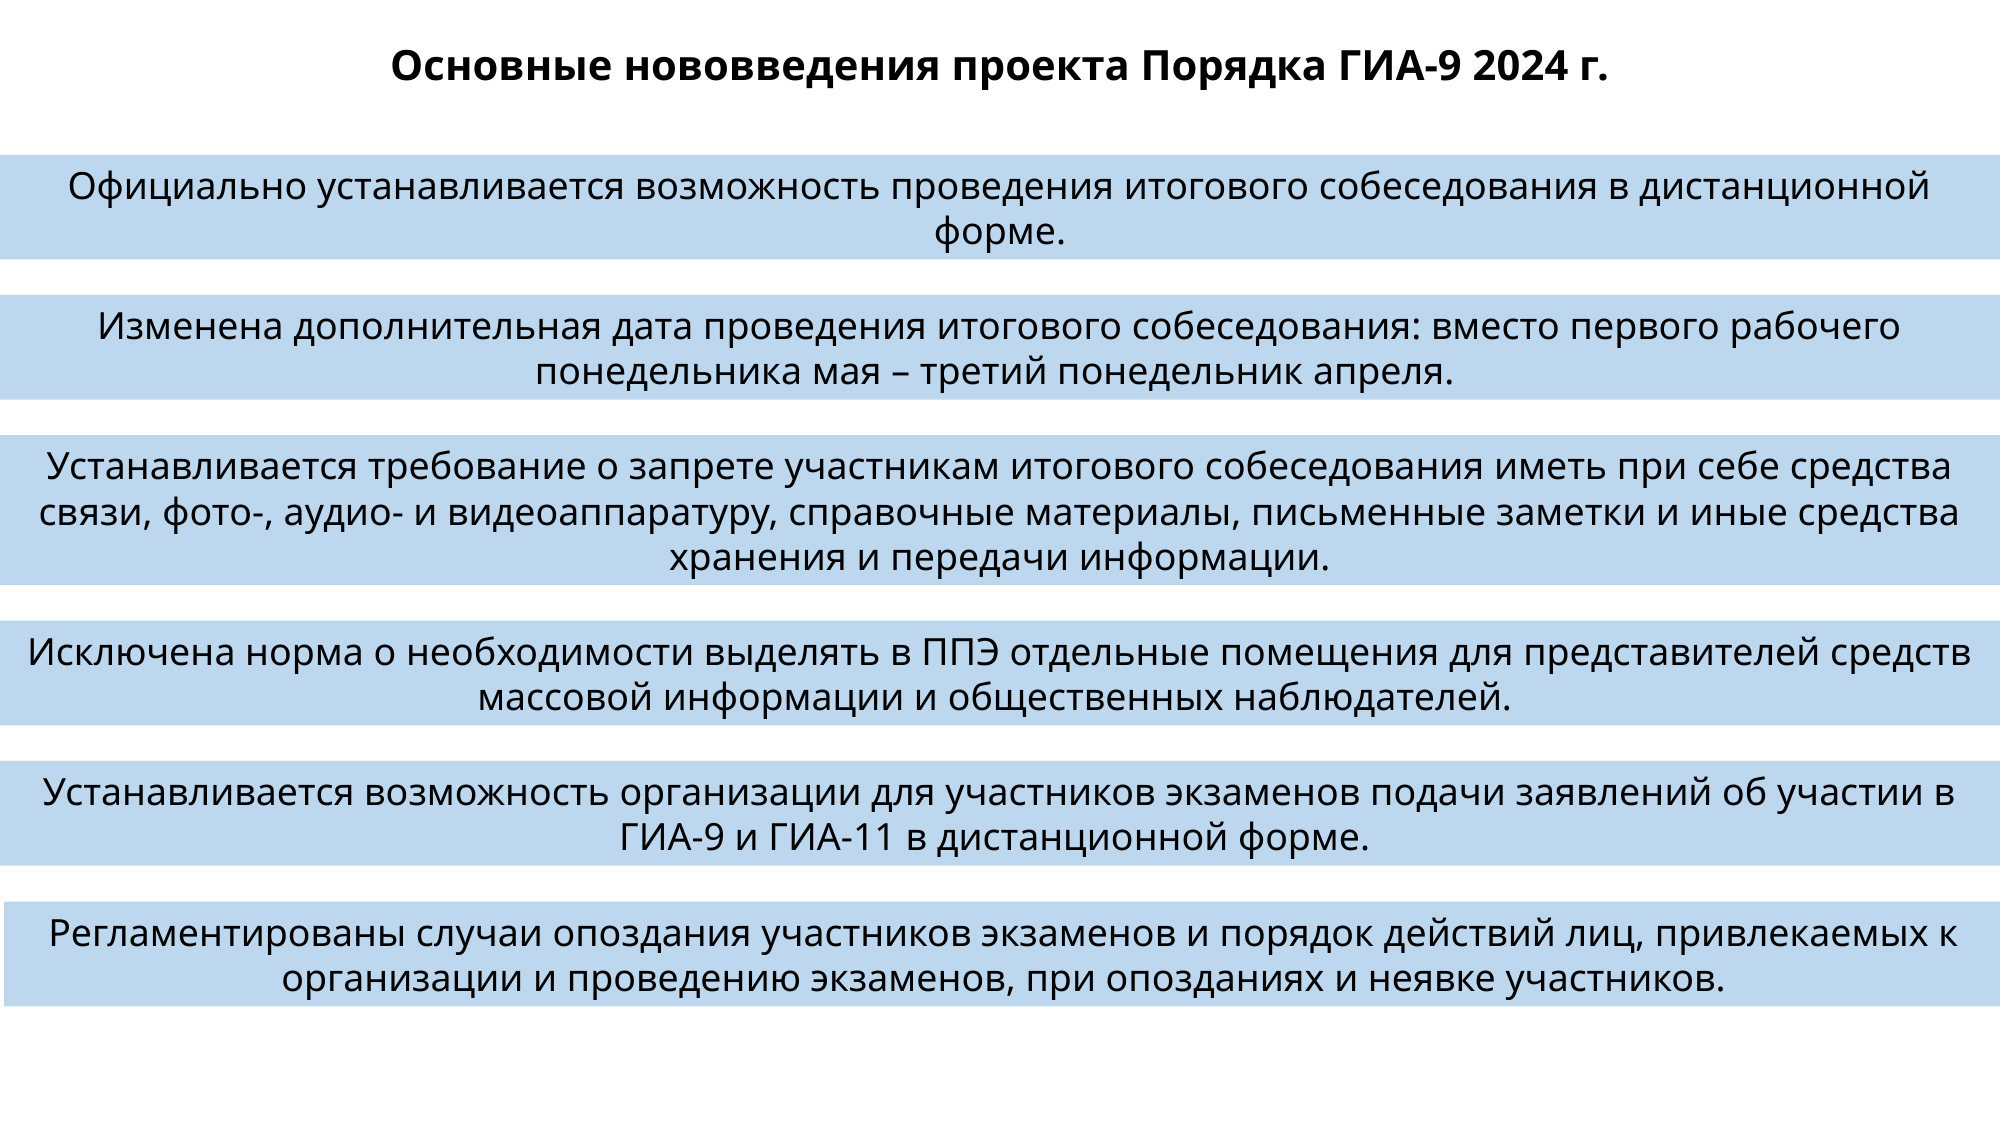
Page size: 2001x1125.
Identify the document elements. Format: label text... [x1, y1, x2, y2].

text_box Регламентированы случаи опоздания участников экзаменов и порядок действий лиц, привлекаемых к организации и проведению экзаменов, при опозданиях и неявке участников. [4, 901, 2000, 1007]
text_box Исключена норма о необходимости выделять в ППЭ отдельные помещения для представителей средств массовой информации и общественных наблюдателей. [0, 620, 2000, 726]
text_box Основные нововведения проекта Порядка ГИА-9 2024 г. [0, 31, 2000, 97]
text_box Изменена дополнительная дата проведения итогового собеседования: вместо первого рабочего понедельника мая – третий понедельник апреля. [0, 294, 2000, 400]
text_box Официально устанавливается возможность проведения итогового собеседования в дистанционной форме. [0, 154, 2000, 260]
text_box Устанавливается возможность организации для участников экзаменов подачи заявлений об участии в ГИА-9 и ГИА-11 в дистанционной форме. [0, 760, 2000, 866]
text_box Устанавливается требование о запрете участникам итогового собеседования иметь при себе средства связи, фото-, аудио- и видеоаппаратуру, справочные материалы, письменные заметки и иные средства хранения и передачи информации. [0, 435, 2000, 585]
